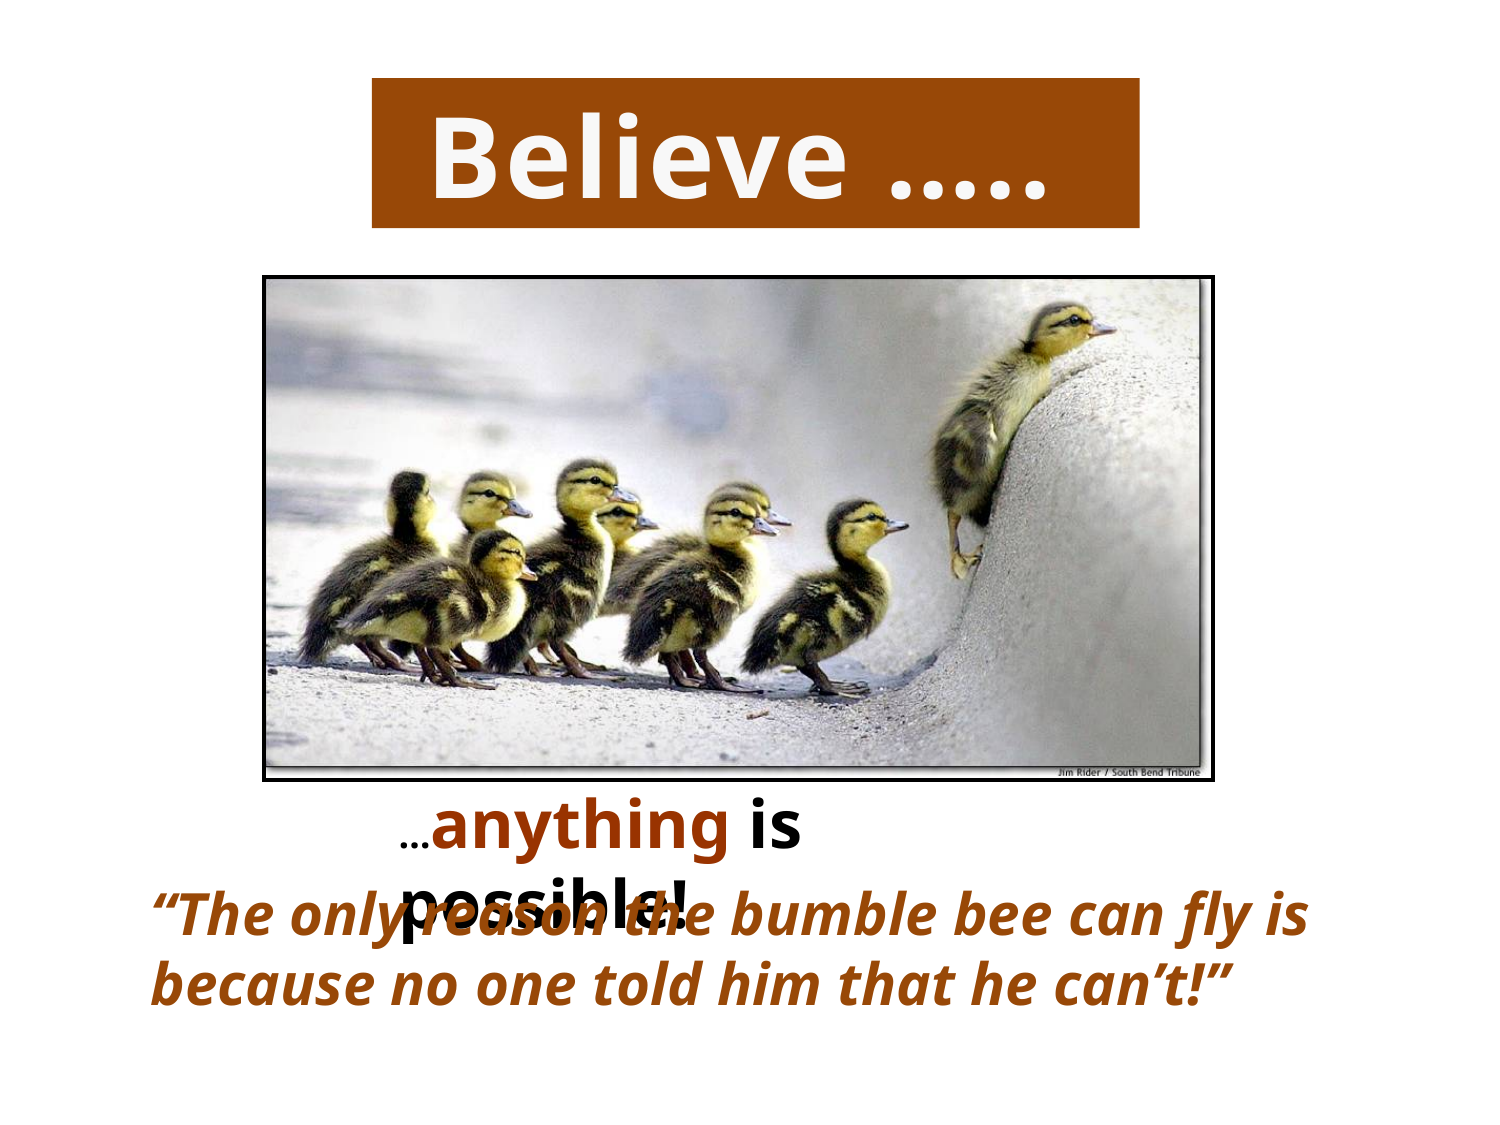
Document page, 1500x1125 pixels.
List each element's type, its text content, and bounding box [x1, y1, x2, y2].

text_box “The only reason the bumble bee can fly is because no one told him that he can’t!” [135, 869, 1412, 1025]
picture [265, 278, 1211, 778]
text_box …anything is possible! [383, 785, 1117, 869]
text_box Believe ….. [371, 78, 1140, 229]
